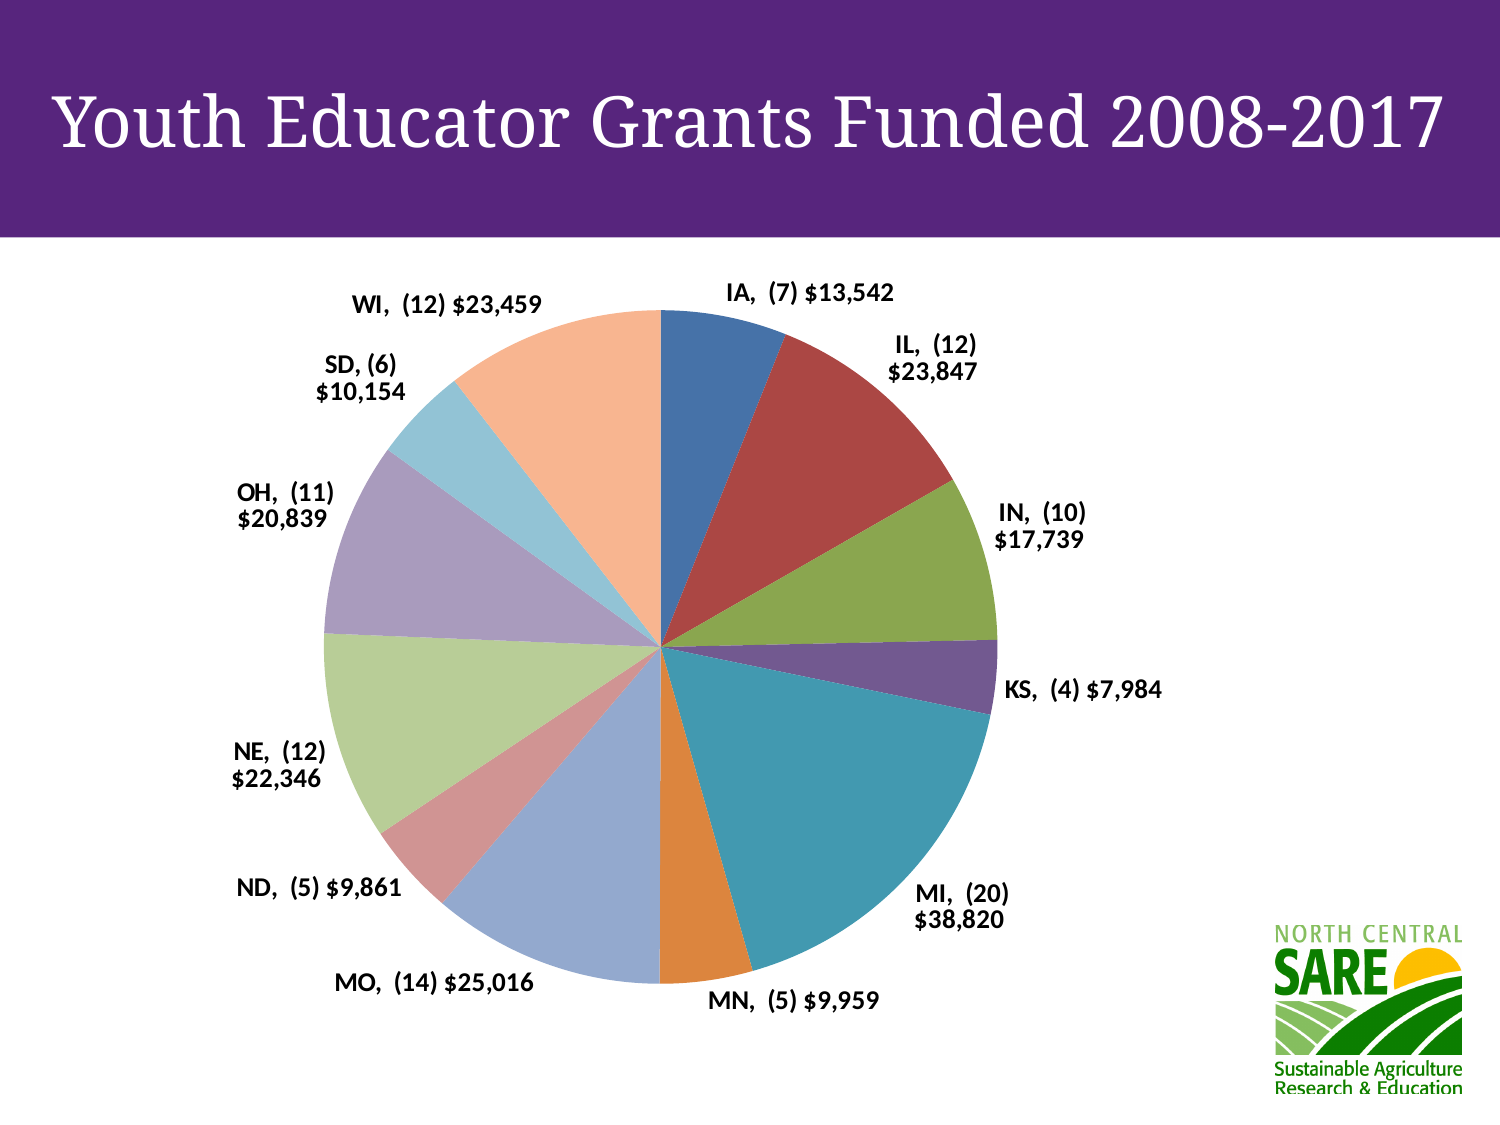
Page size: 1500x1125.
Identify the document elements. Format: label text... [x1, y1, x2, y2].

chart [38, 237, 1463, 1079]
title Youth Educator Grants Funded 2008-2017 [0, 0, 1500, 238]
picture [1274, 1076, 1463, 1095]
